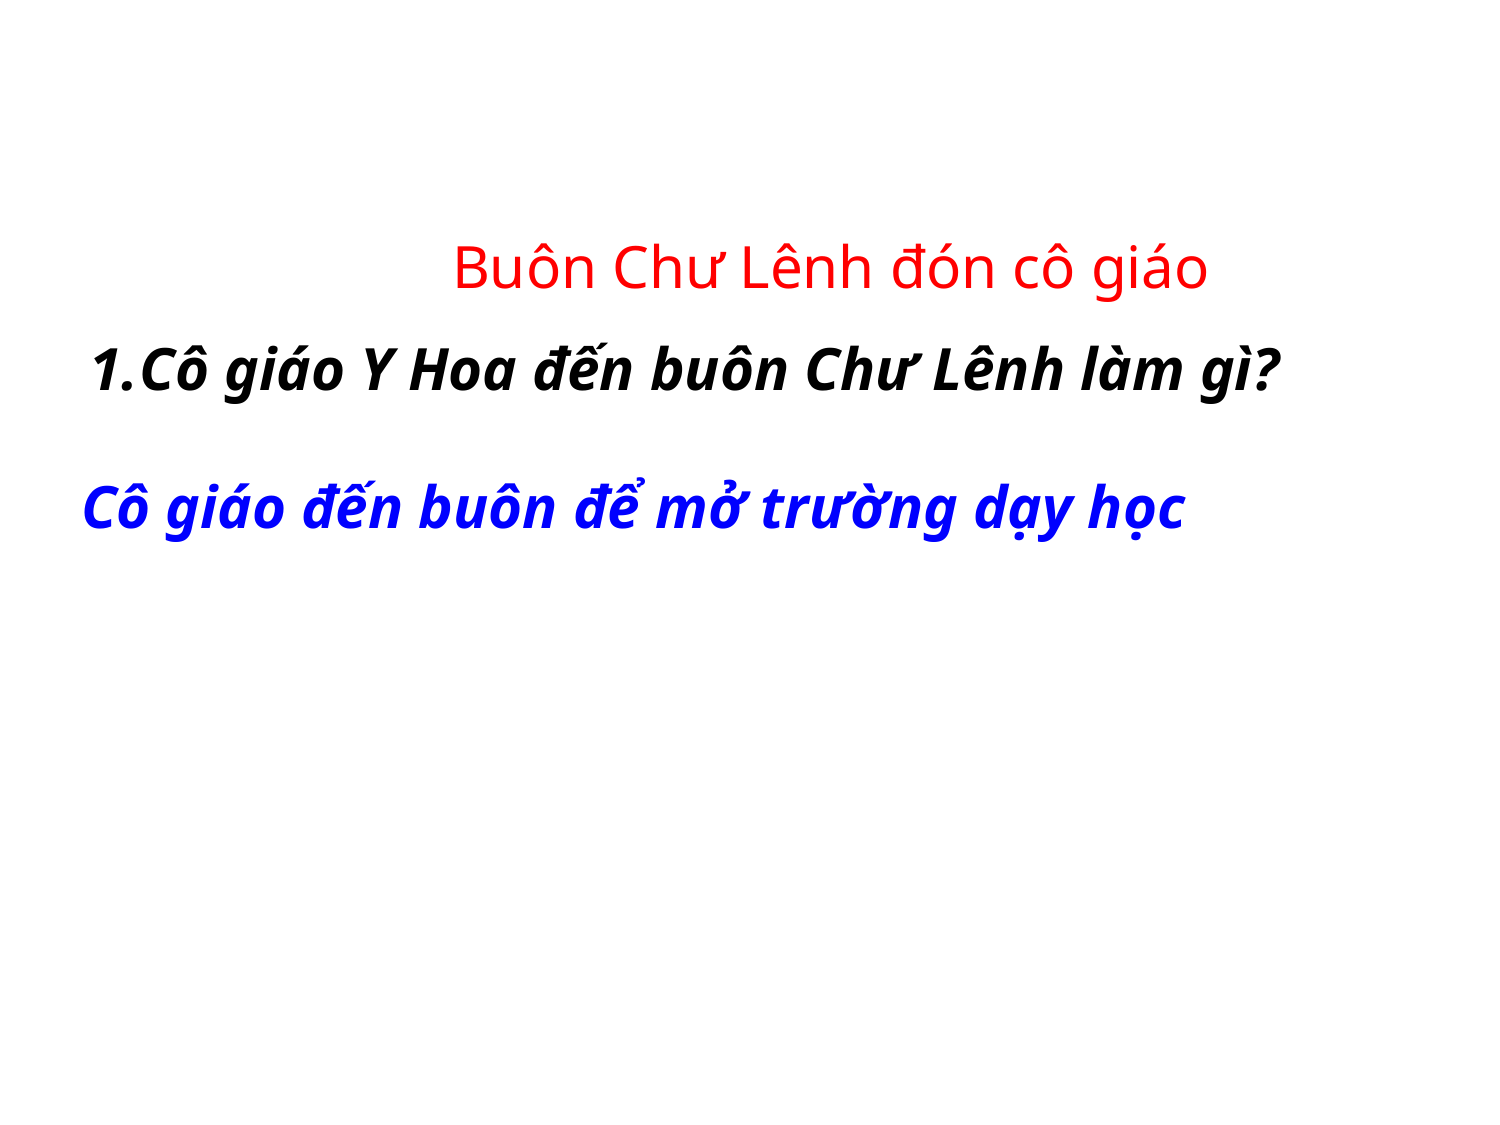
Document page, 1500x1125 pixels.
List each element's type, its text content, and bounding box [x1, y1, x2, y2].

text_box Buôn Chư Lênh đón cô giáo [437, 222, 1276, 308]
text_box Cô giáo Y Hoa đến buôn Chư Lênh làm gì? [74, 324, 1425, 410]
text_box Cô giáo đến buôn để mở trường dạy học [66, 462, 1417, 548]
